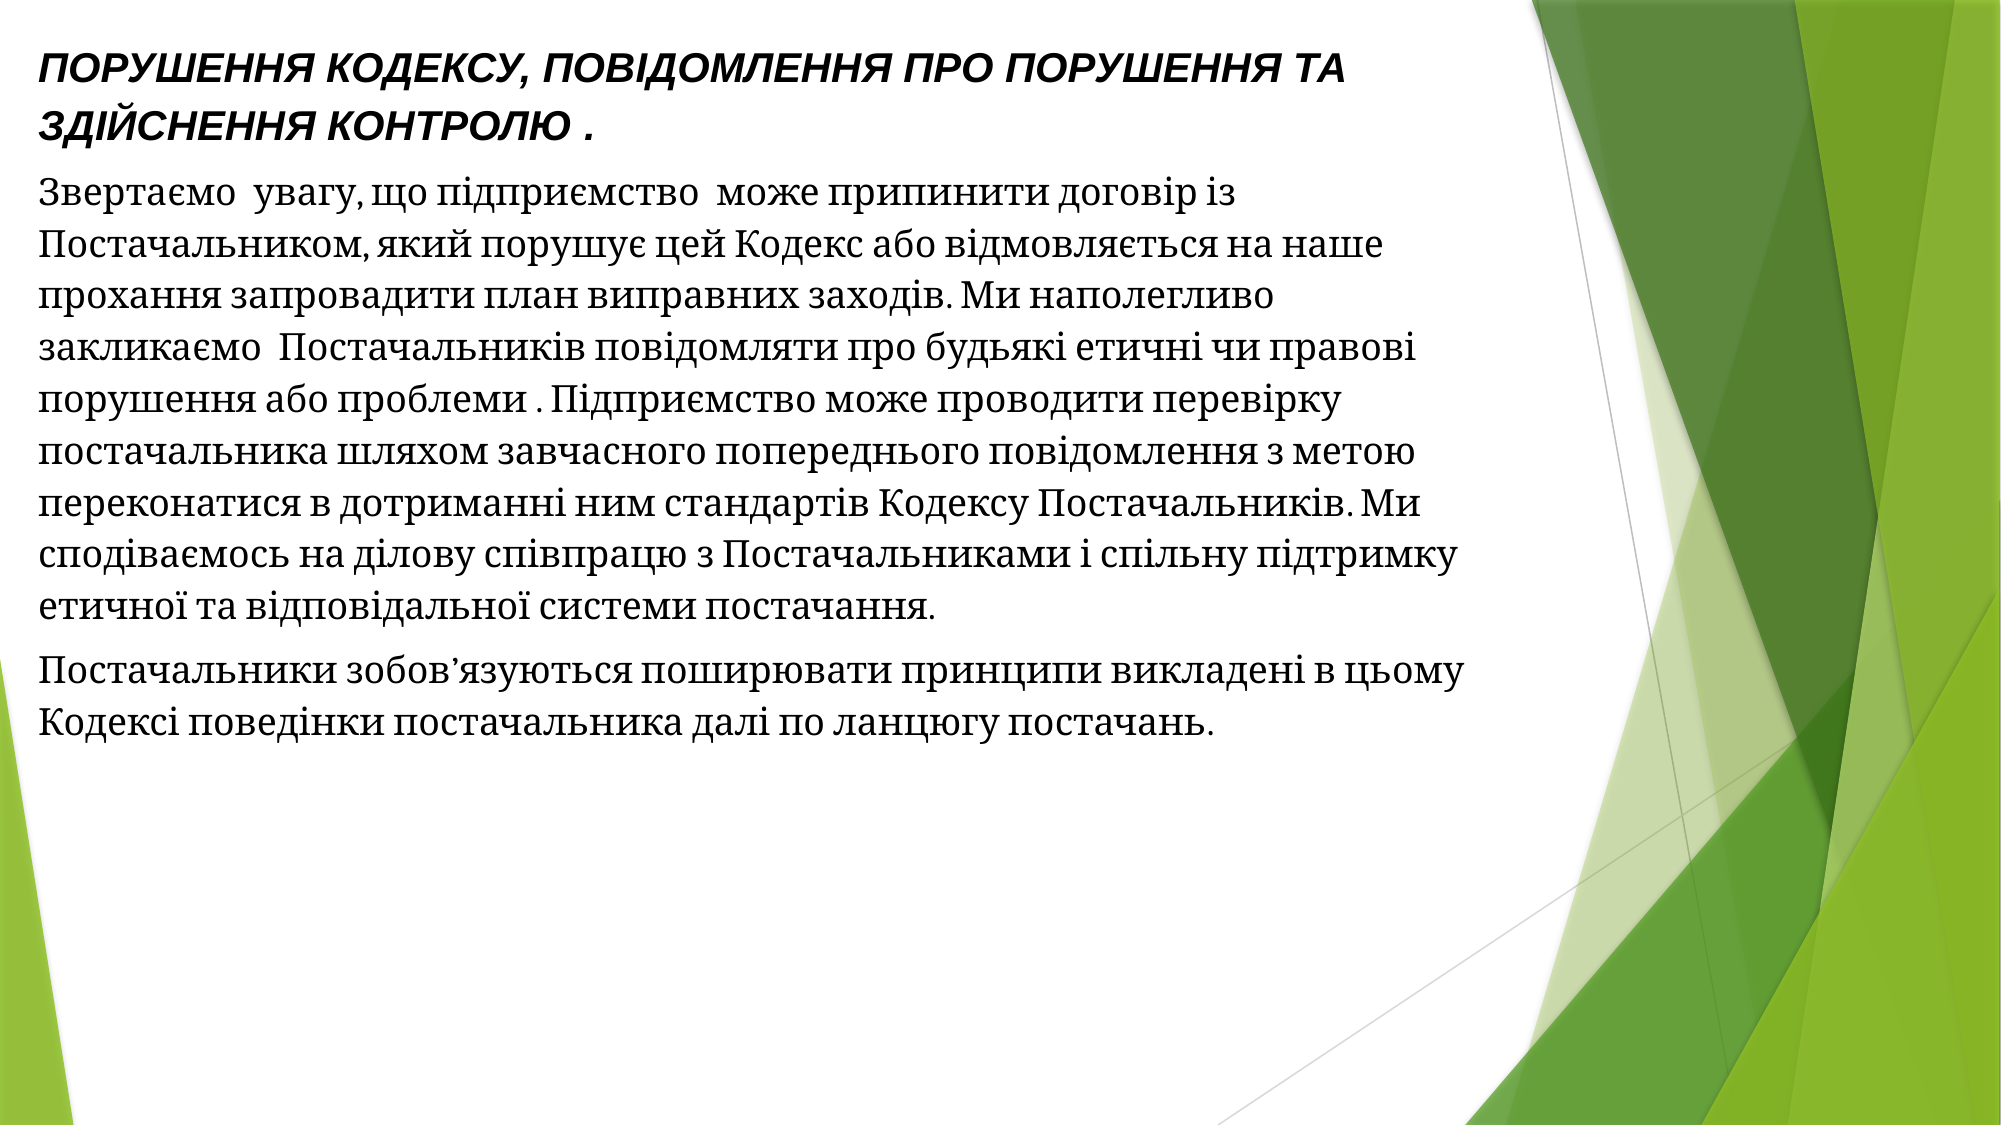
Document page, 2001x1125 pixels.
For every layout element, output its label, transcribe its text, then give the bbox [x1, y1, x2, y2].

text_box ПОРУШЕННЯ КОДЕКСУ, ПОВІДОМЛЕННЯ ПРО ПОРУШЕННЯ ТА ЗДІЙСНЕННЯ КОНТРОЛЮ . Звертаємо увагу, що підприємство може припинити договір із Постачальником, який порушує цей Кодекс або відмовляється на наше прохання запровадити план виправних заходів. Ми наполегливо закликаємо Постачальників повідомляти про будьякі етичні чи правові порушення або проблеми . Підприємство може проводити перевірку постачальника шляхом завчасного попереднього повідомлення з метою переконатися в дотриманні ним стандартів Кодексу Постачальників. Ми сподіваємось на ділову співпрацю з Постачальниками і спільну підтримку етичної та відповідальної системи постачання. Постачальники зобов’язуються поширювати принципи викладені в цьому Кодексі поведінки постачальника далі по ланцюгу постачань. [23, 26, 1500, 751]
